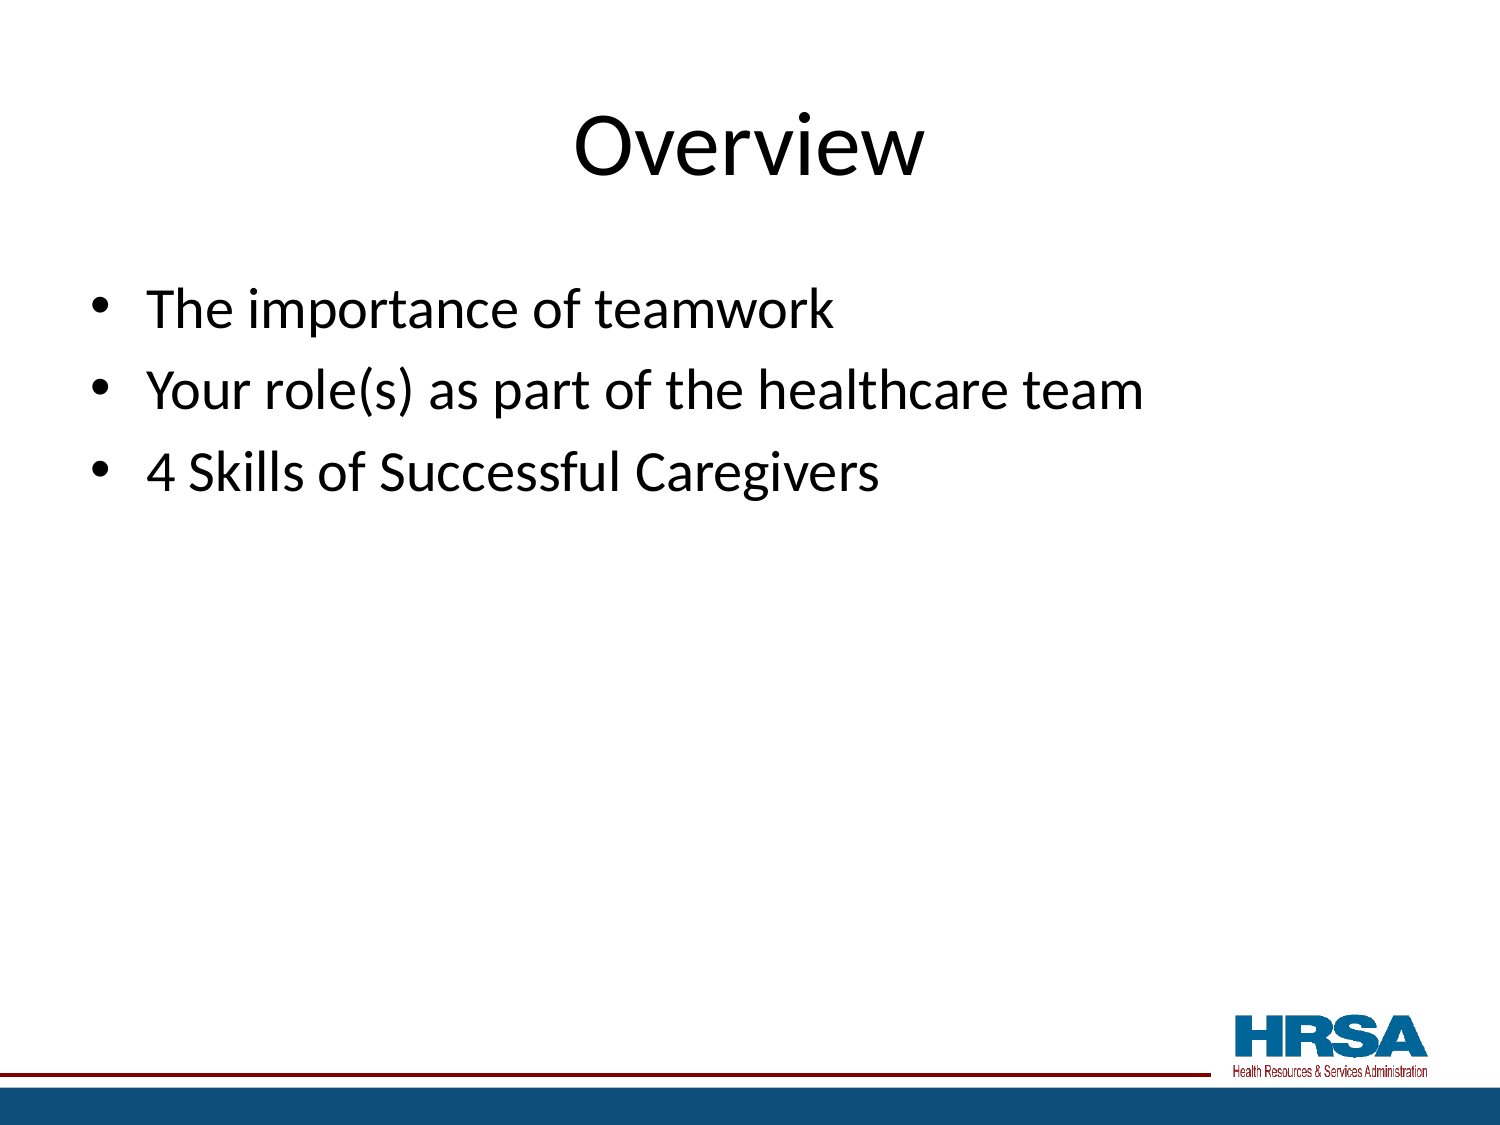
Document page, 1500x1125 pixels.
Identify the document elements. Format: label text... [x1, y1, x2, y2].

list The importance of teamwork Your role(s) as part of the healthcare team 4 Skills of Successful Caregivers [75, 262, 1425, 1005]
picture [1210, 1002, 1450, 1083]
title Overview [75, 45, 1425, 233]
